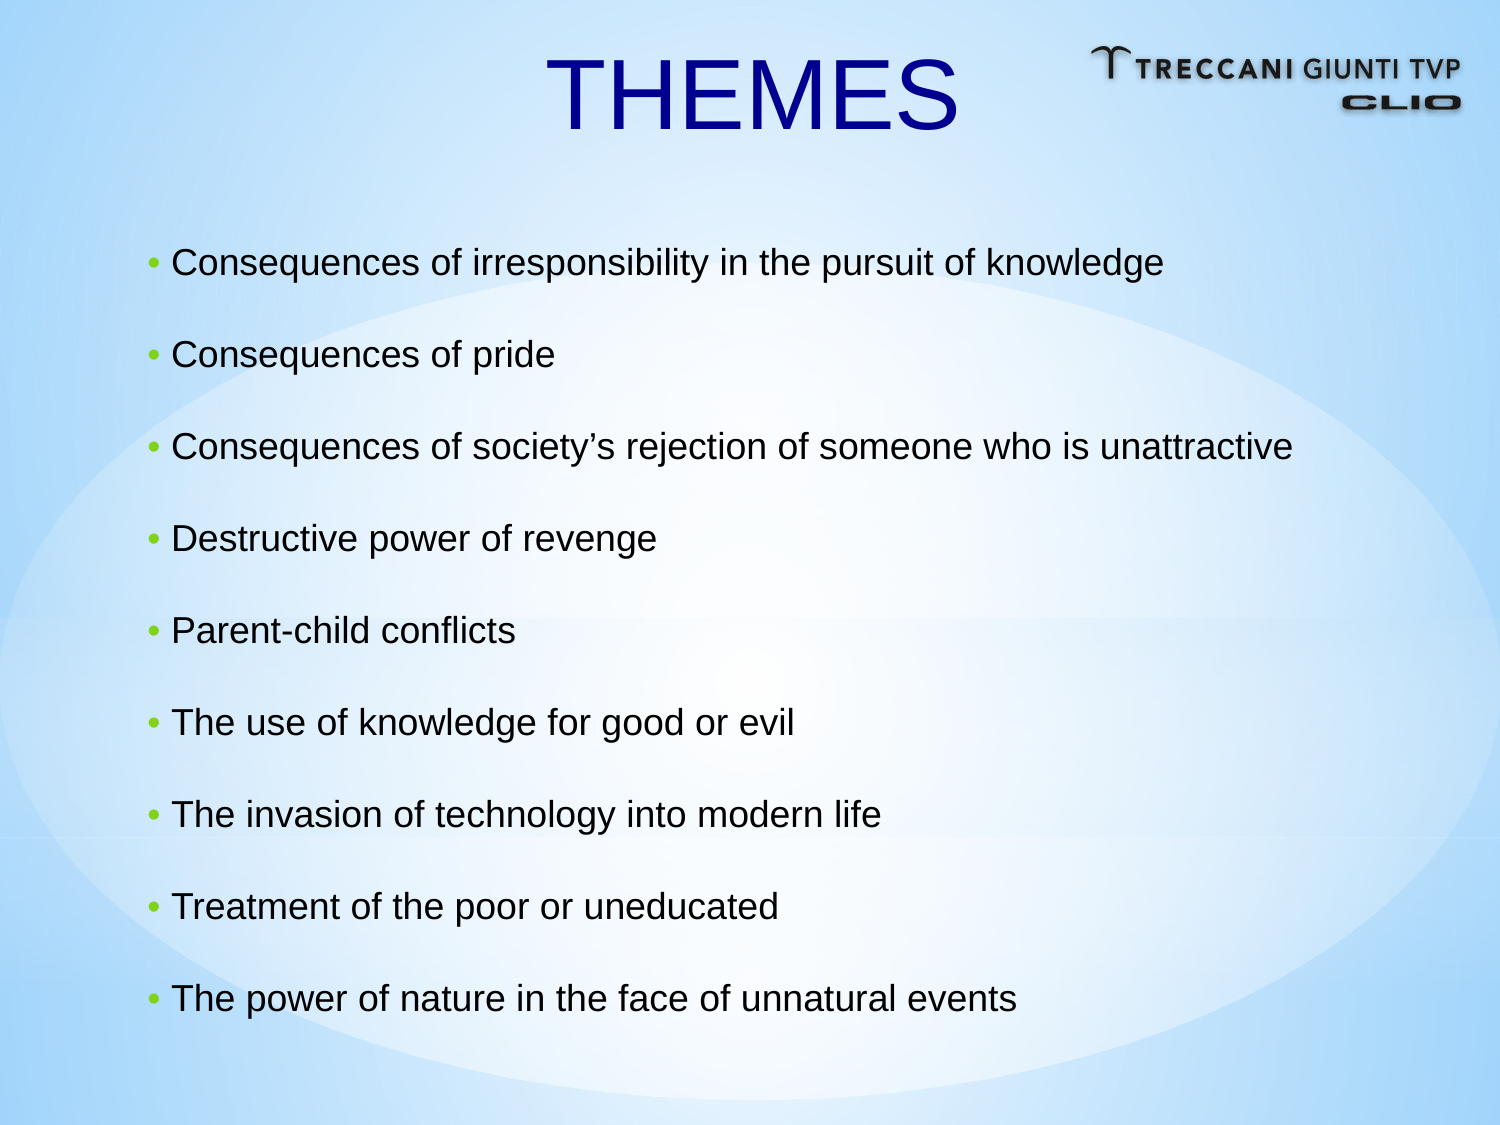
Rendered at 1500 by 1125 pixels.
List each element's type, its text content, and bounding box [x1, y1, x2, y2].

text_box • Consequences of society’s rejection of someone who is unattractive [132, 415, 1372, 475]
text_box • Consequences of irresponsibility in the pursuit of knowledge [132, 230, 1372, 291]
list THEMES [50, 22, 1450, 195]
text_box • Consequences of pride [132, 322, 1372, 383]
text_box • Parent-child conflicts [132, 598, 1372, 659]
text_box • Destructive power of revenge [132, 506, 1372, 567]
text_box • The use of knowledge for good or evil [132, 690, 1372, 751]
text_box • The invasion of technology into modern life [132, 783, 1372, 843]
text_box • Treatment of the poor or uneducated [132, 874, 1372, 935]
text_box • The power of nature in the face of unnatural events [132, 966, 1372, 1027]
